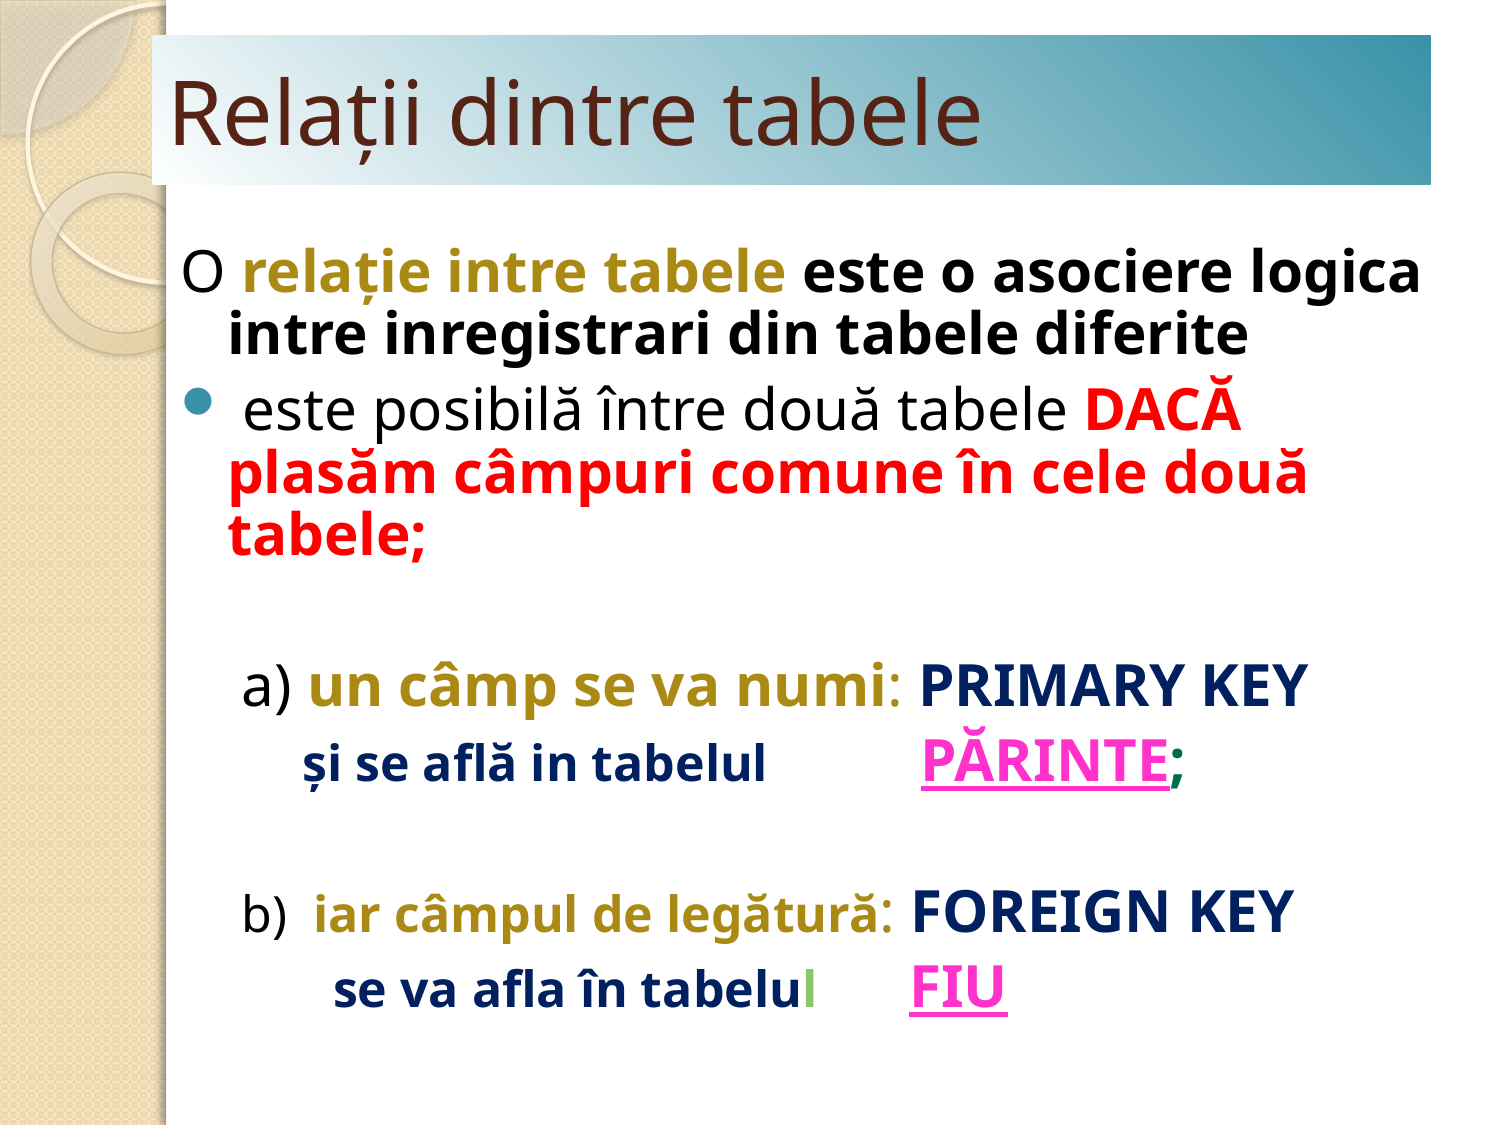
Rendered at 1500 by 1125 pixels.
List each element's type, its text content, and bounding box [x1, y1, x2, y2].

list O relaţie intre tabele este o asociere logica intre inregistrari din tabele diferite este posibilă între două tabele DACĂ plasăm câmpuri comune în cele două tabele; a) un câmp se va numi: PRIMARY KEY şi se află in tabelul PĂRINTE; b) iar câmpul de legătură: FOREIGN KEY se va afla în tabelul FIU [152, 234, 1469, 1083]
title Relaţii dintre tabele [152, 35, 1431, 185]
